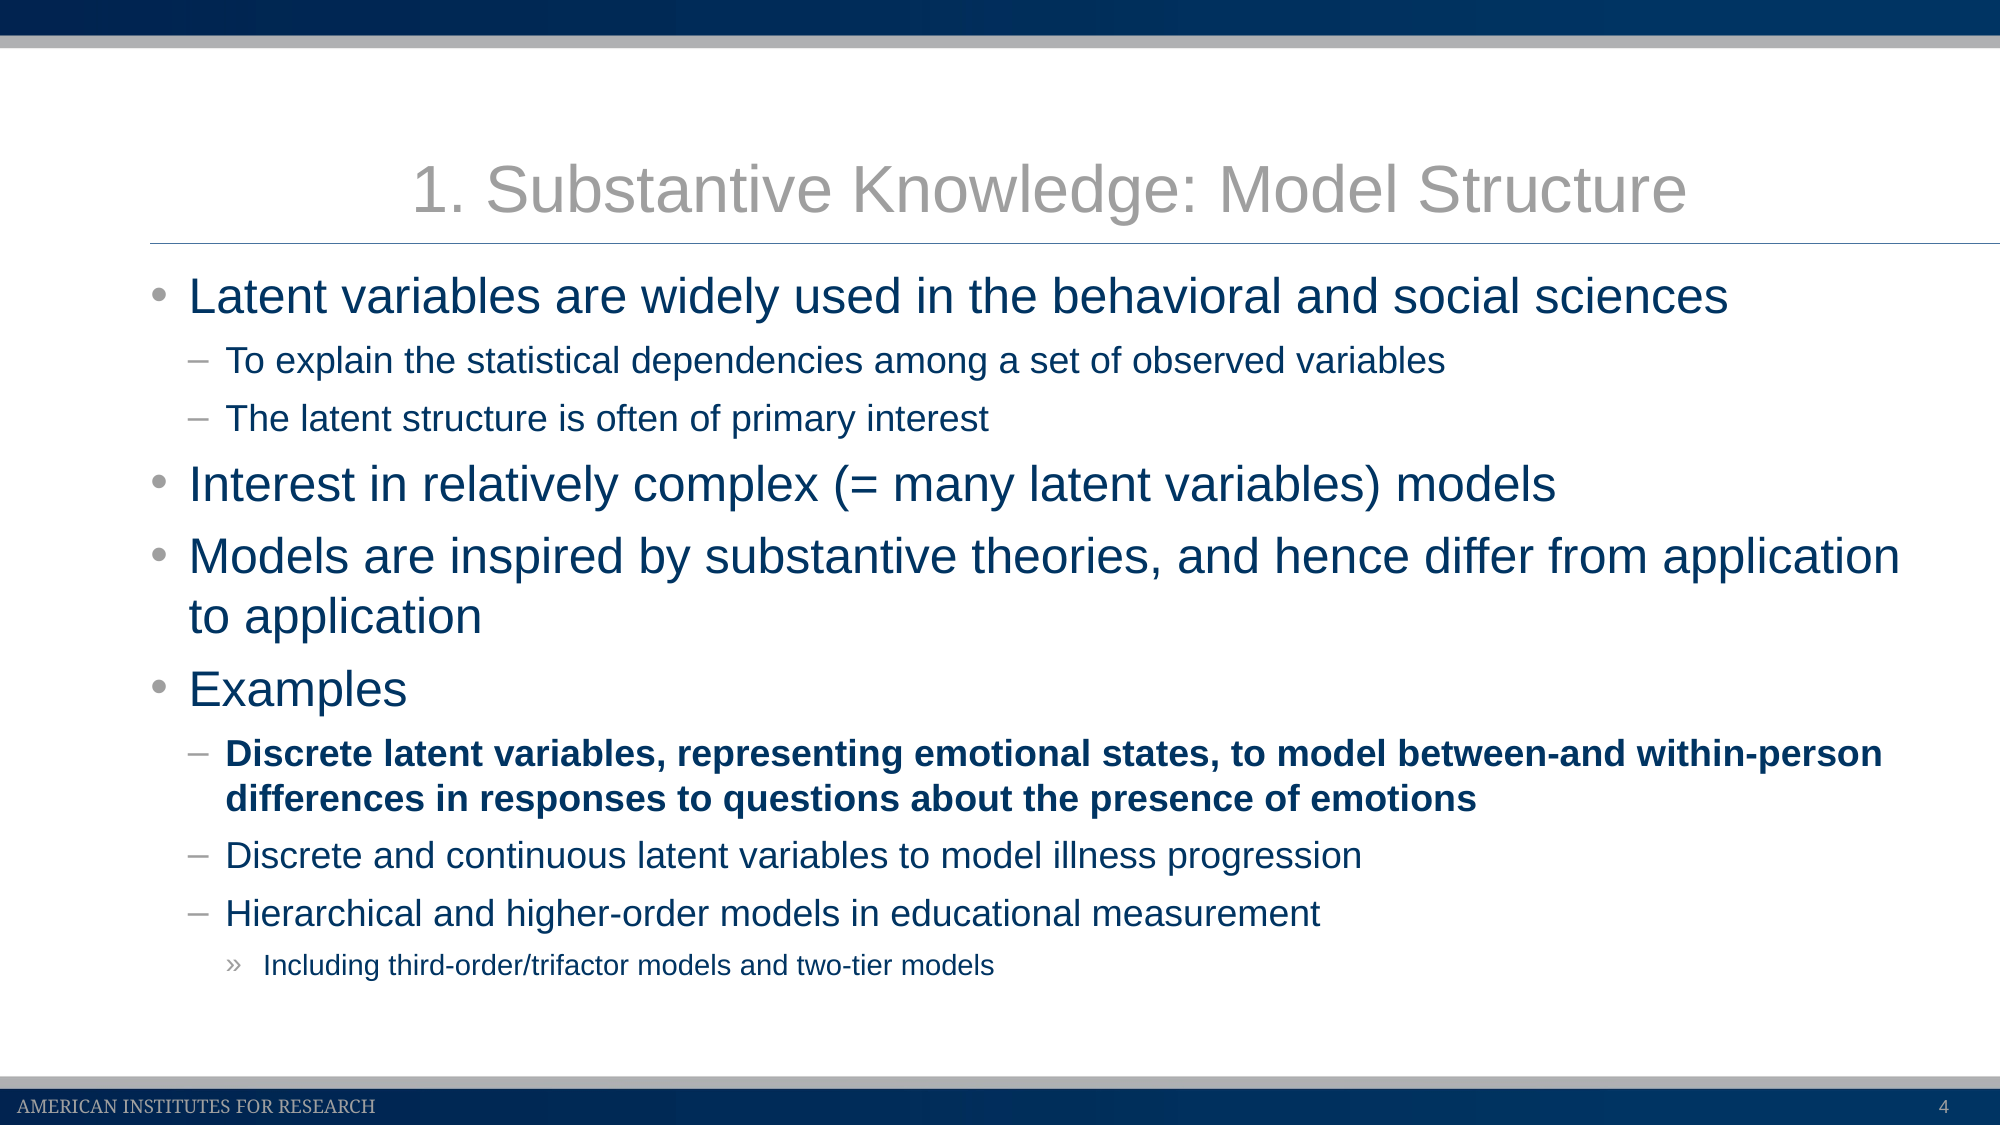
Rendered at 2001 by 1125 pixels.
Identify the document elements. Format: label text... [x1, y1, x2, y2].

title 1. Substantive Knowledge: Model Structure [150, 144, 1950, 226]
list Latent variables are widely used in the behavioral and social sciences To explain the statistical dependencies among a set of observed variables The latent structure is often of primary interest Interest in relatively complex (= many latent variables) models Models are inspired by substantive theories, and hence differ from application to application Examples Discrete latent variables, representing emotional states, to model between-and within-person differences in responses to questions about the presence of emotions Discrete and continuous latent variables to model illness progression Hierarchical and higher-order models in educational measurement Including third-order/trifactor models and two-tier models [150, 263, 1950, 1040]
picture [0, 0, 2000, 1125]
slide_number 4 [1926, 1095, 1950, 1118]
